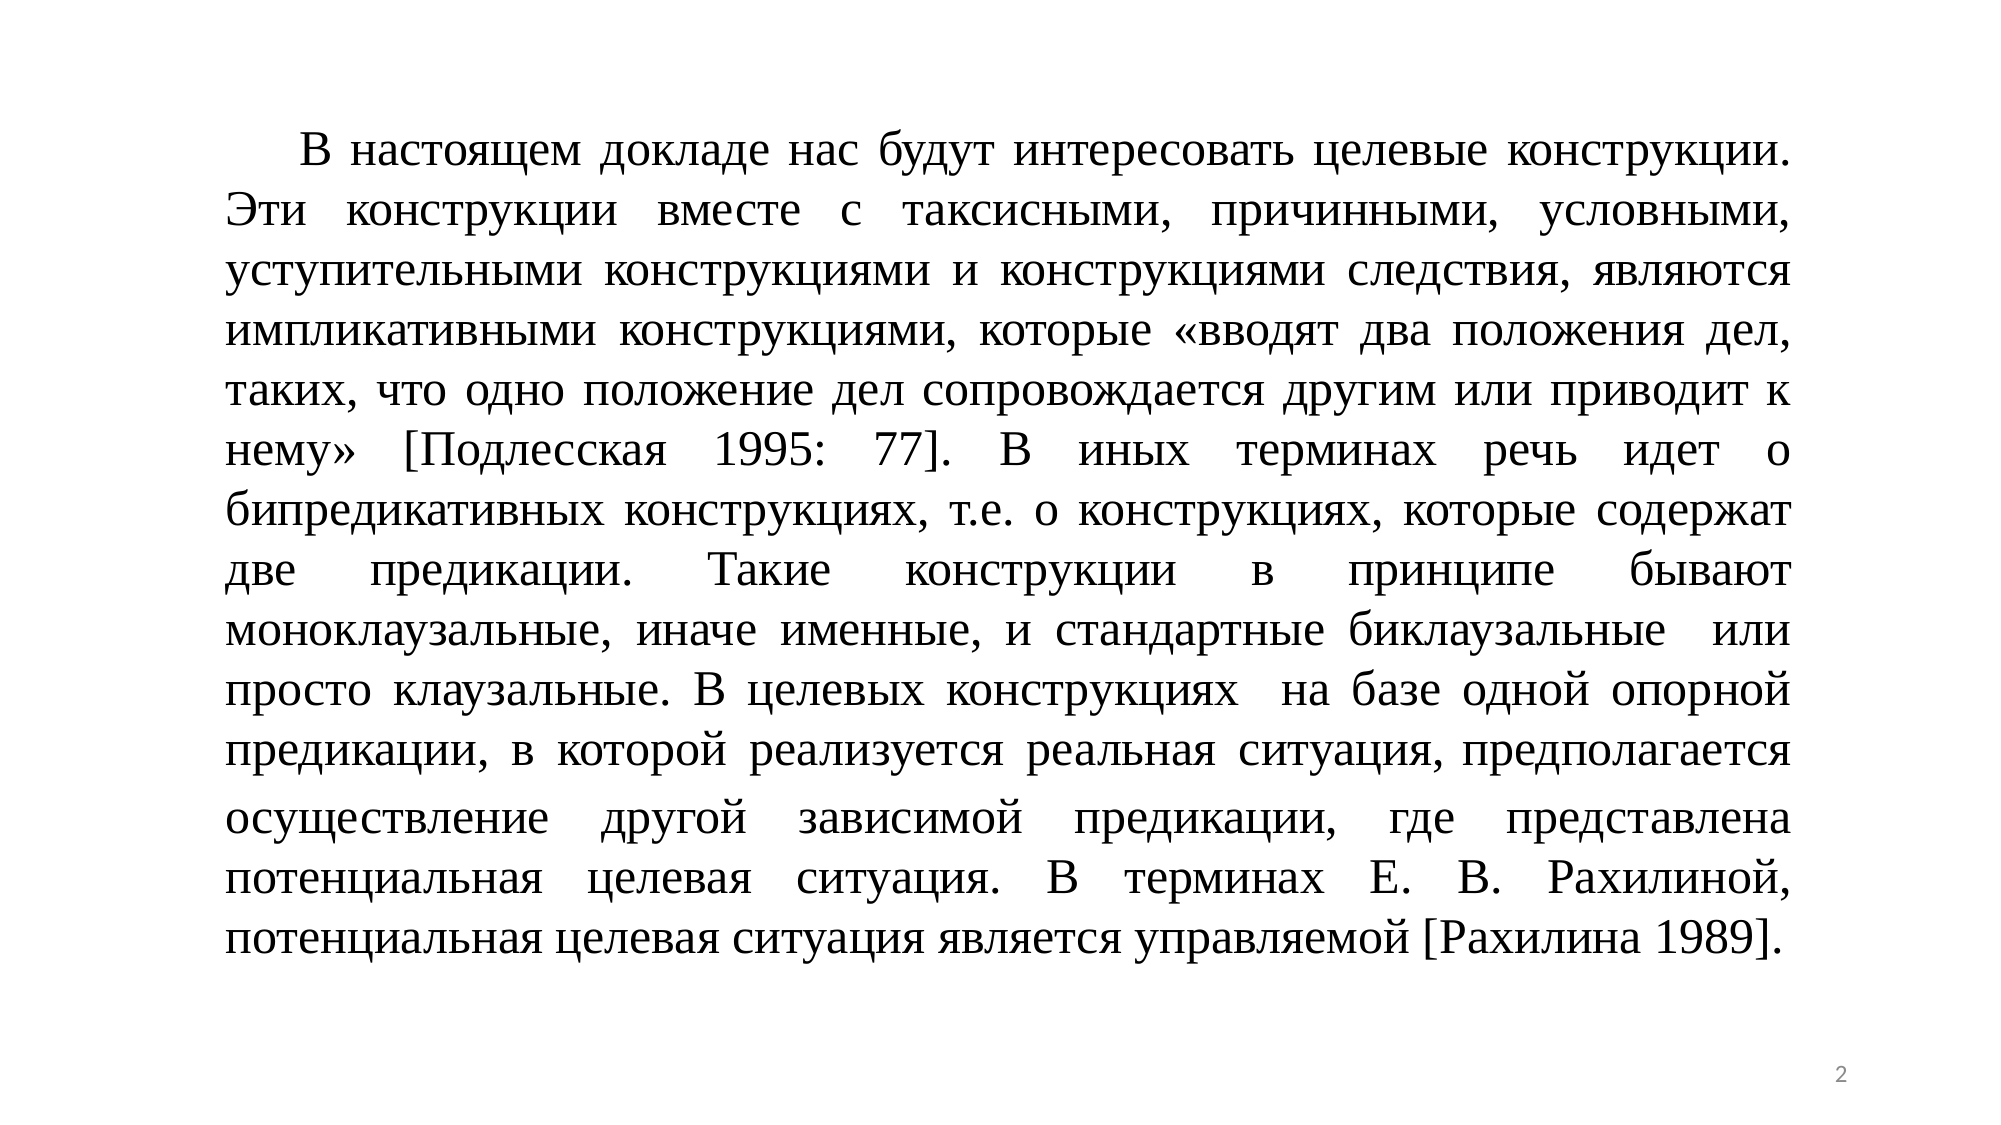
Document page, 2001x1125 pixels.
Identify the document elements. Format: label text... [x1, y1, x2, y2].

slide_number 2 [1412, 1042, 1863, 1103]
text_box В настоящем докладе нас будут интересовать целевые конструкции. Эти конструкции вместе с таксисными, причинными, условными, уступительными конструкциями и конструкциями следствия, являются импликативными конструкциями, которые «вводят два положения дел, таких, что одно положение дел сопровождается другим или приводит к нему» [Подлесская 1995: 77]. В иных терминах речь идет о бипредикативных конструкциях, т.е. о конструкциях, которые содержат две предикации. Такие конструкции в принципе бывают моноклаузальные, иначе именные, и стандартные биклаузальные или просто клаузальные. В целевых конструкциях на базе одной опорной предикации, в которой реализуется реальная ситуация, предполагается осуществление другой зависимой предикации, где представлена потенциальная целевая ситуация. В терминах Е. В. Рахилиной, потенциальная целевая ситуация является управляемой [Рахилина 1989]. [210, 108, 1807, 971]
